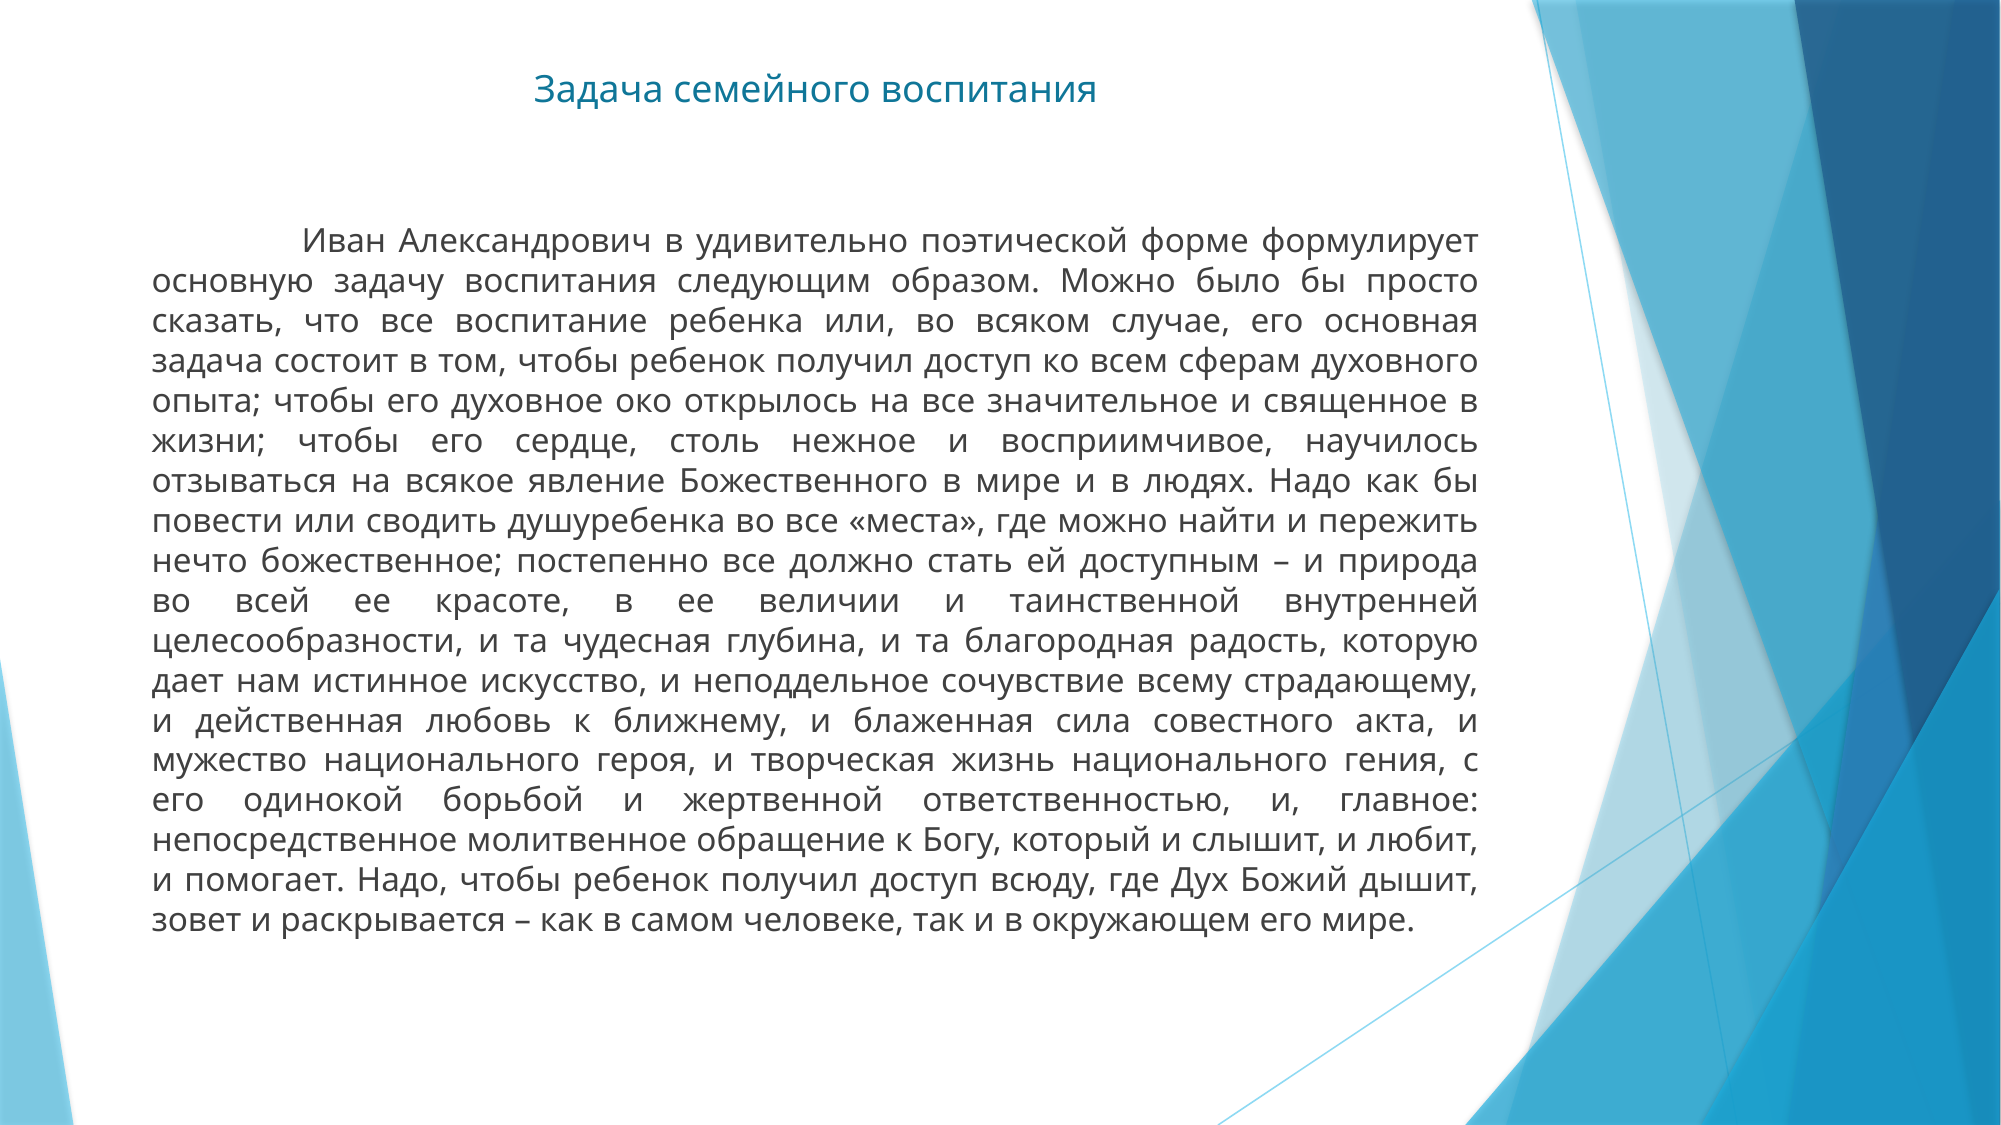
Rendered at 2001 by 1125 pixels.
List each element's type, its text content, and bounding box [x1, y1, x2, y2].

text_box Иван Александрович в удивительно поэтической форме формулирует основную задачу воспитания следующим образом. Можно было бы просто сказать, что все воспитание ребенка или, во всяком случае, его основная задача состоит в том, чтобы ребенок получил доступ ко всем сферам духовного опыта; чтобы его духовное око открылось на все значительное и священное в жизни; чтобы его сердце, столь нежное и восприимчивое, научилось отзываться на всякое явление Божественного в мире и в людях. Надо как бы повести или сводить душуребенка во все «места», где можно найти и пережить нечто божественное; постепенно все должно стать ей доступным – и природа во всей ее красоте, в ее величии и таинственной внутренней целесообразности, и та чудесная глубина, и та благородная радость, которую дает нам истинное искусство, и неподдельное сочувствие всему страдающему, и действенная любовь к ближнему, и блаженная сила совестного акта, и мужество национального героя, и творческая жизнь национального гения, с его одинокой борьбой и жертвенной ответственностью, и, главное: непосредственное молитвенное обращение к Богу, который и слышит, и любит, и помогает. Надо, чтобы ребенок получил доступ всюду, где Дух Божий дышит, зовет и раскрывается – как в самом человеке, так и в окружающем его мире. [136, 207, 1496, 946]
list [111, 354, 1522, 992]
text_box Задача семейного воспитания [250, 57, 1382, 117]
